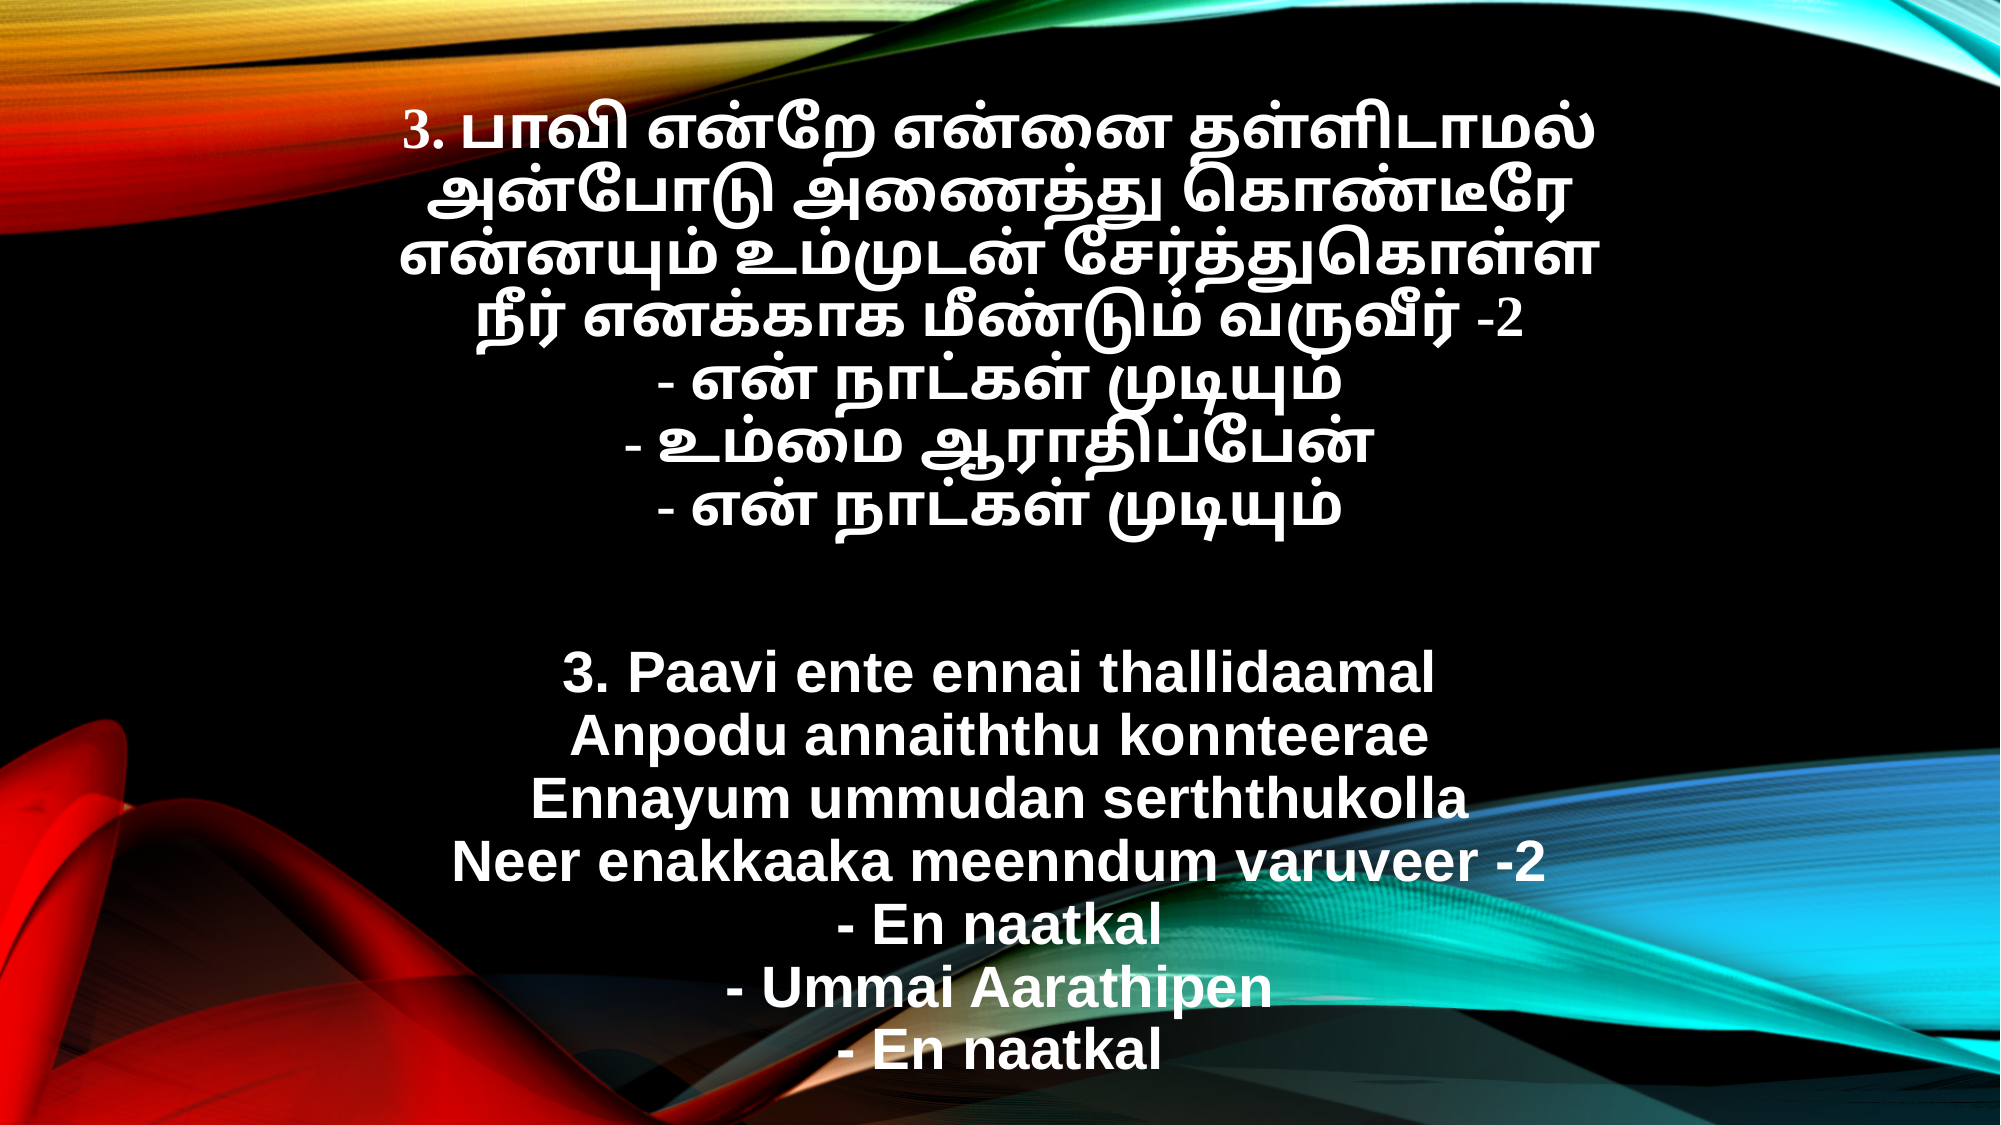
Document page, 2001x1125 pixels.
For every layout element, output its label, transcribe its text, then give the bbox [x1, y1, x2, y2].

subtitle 3. பாவி என்றே என்னை தள்ளிடாமல் அன்போடு அணைத்து கொண்டீரே என்னயும் உம்முடன் சேர்த்துகொள்ள நீர் எனக்காக மீண்டும் வருவீர் -2 - என் நாட்கள் முடியும் - உம்மை ஆராதிப்பேன் - என் நாட்கள் முடியும் 3. Paavi ente ennai thallidaamal Anpodu annaiththu konnteerae Ennayum ummudan serththukolla Neer enakkaaka meenndum varuveer -2 - En naatkal - Ummai Aarathipen - En naatkal [0, 0, 2000, 1125]
